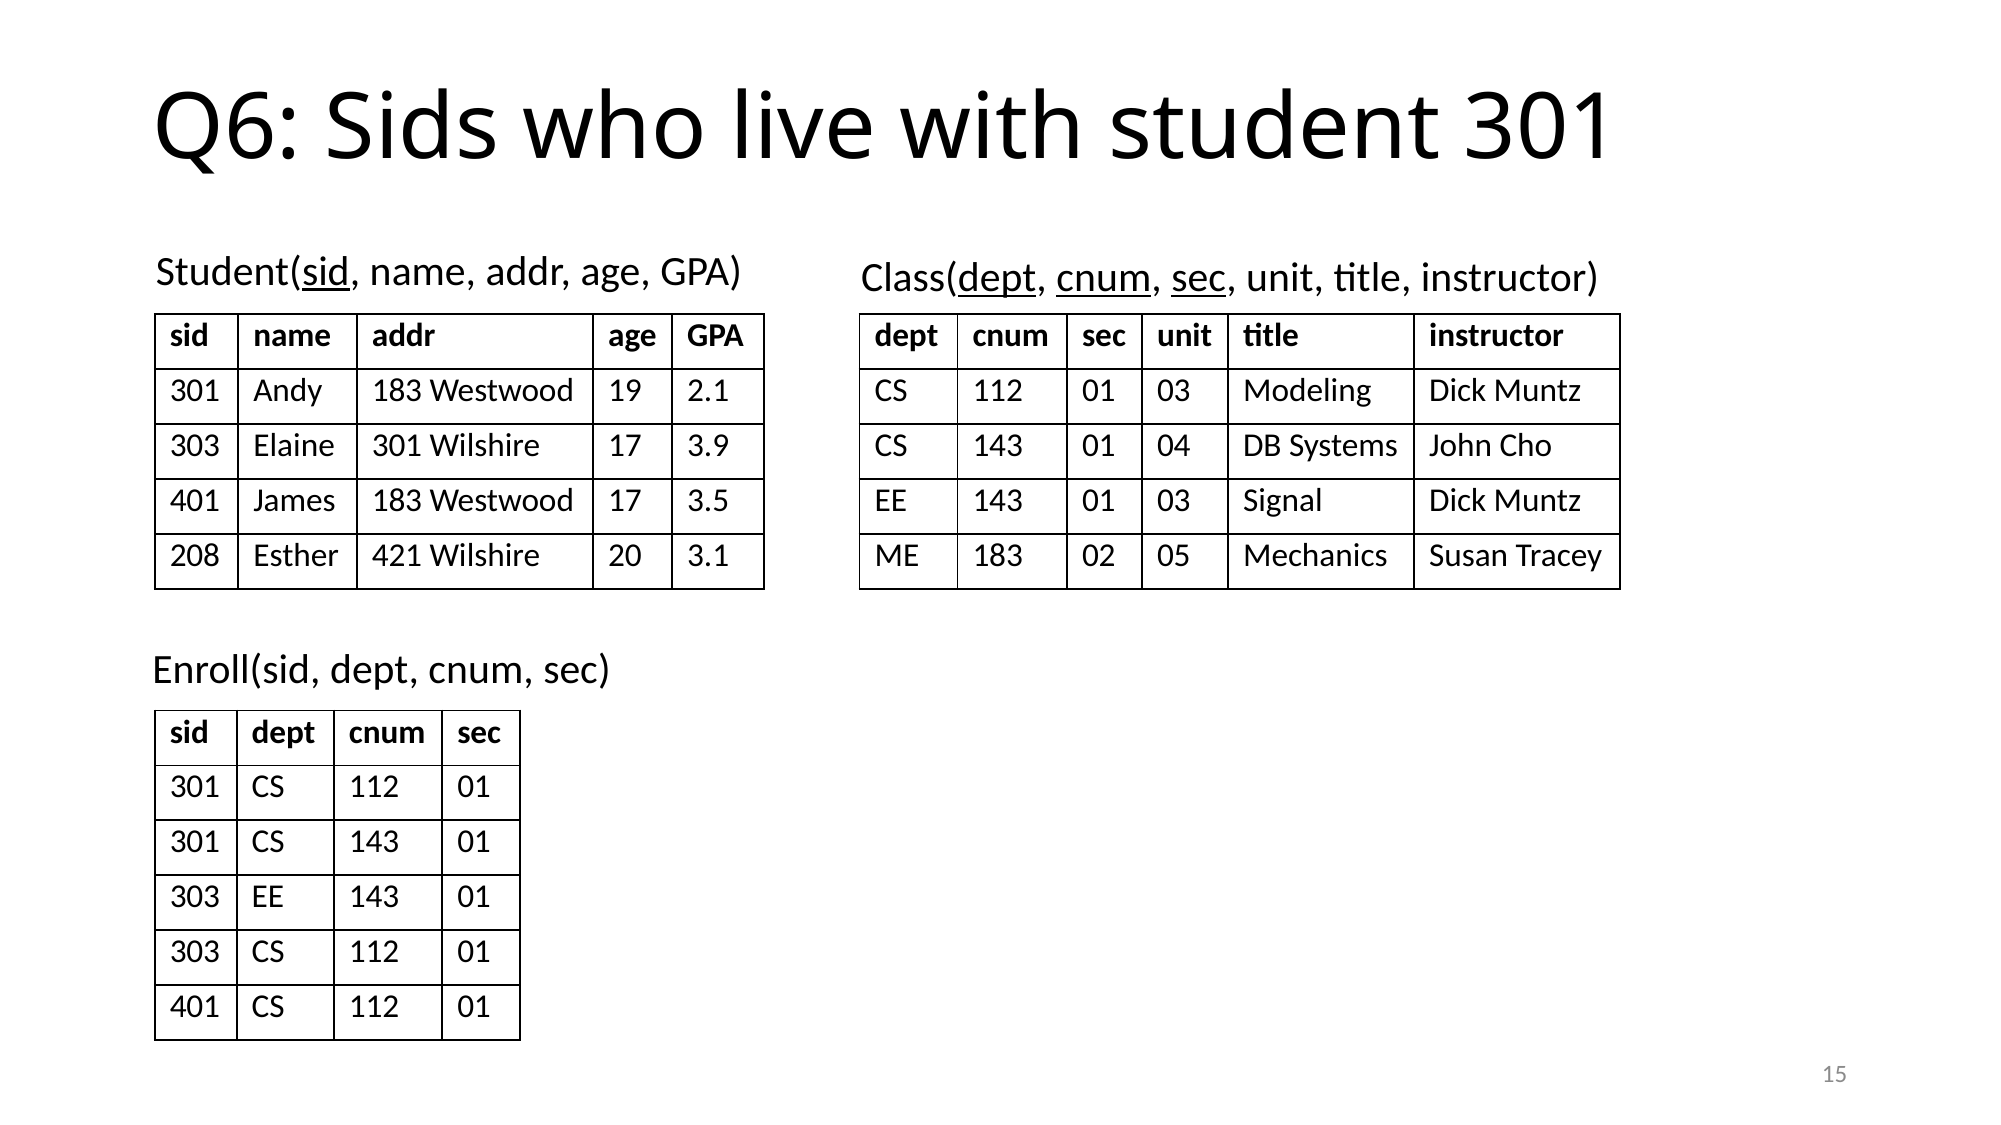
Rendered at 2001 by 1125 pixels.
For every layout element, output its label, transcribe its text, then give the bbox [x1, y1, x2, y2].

table_cell 01 [1068, 425, 1141, 478]
table_cell 01 [443, 821, 519, 874]
table_cell 301 Wilshire [358, 425, 592, 478]
table_cell 17 [594, 425, 671, 478]
table_cell 303 [156, 876, 236, 929]
text_box Class(dept, cnum, sec, unit, title, instructor) [846, 242, 1748, 308]
table_cell 01 [443, 986, 519, 1039]
table_cell 17 [594, 480, 671, 533]
table_cell 421 Wilshire [358, 535, 592, 588]
text_box Student(sid, name, addr, age, GPA) [141, 236, 758, 301]
table_cell 143 [335, 876, 441, 929]
table_cell CS [238, 931, 333, 984]
slide_number 15 [1412, 1042, 1863, 1103]
table_cell Dick Muntz [1415, 480, 1619, 533]
table_cell ME [860, 535, 957, 588]
table_header dept [238, 711, 333, 765]
table_cell 01 [1068, 370, 1141, 423]
table_cell 02 [1068, 535, 1141, 588]
table_cell 183 Westwood [358, 480, 592, 533]
table_cell Susan Tracey [1415, 535, 1619, 588]
table_cell 03 [1143, 480, 1227, 533]
table_cell 01 [443, 766, 519, 819]
table_header title [1229, 315, 1413, 368]
table_header GPA [673, 315, 763, 368]
table_cell Andy [239, 370, 356, 423]
table_cell 01 [443, 876, 519, 929]
table_cell 183 Westwood [358, 370, 592, 423]
table_cell 03 [1143, 370, 1227, 423]
table_header sid [156, 315, 237, 368]
table_cell Elaine [239, 425, 356, 478]
table_header unit [1143, 315, 1227, 368]
table_cell 112 [335, 986, 441, 1039]
table_cell John Cho [1415, 425, 1619, 478]
table_cell 04 [1143, 425, 1227, 478]
table_cell 19 [594, 370, 671, 423]
table_cell 301 [156, 821, 236, 874]
table_cell 143 [335, 821, 441, 874]
table_cell CS [238, 986, 333, 1039]
table_cell CS [238, 821, 333, 874]
table_cell 01 [443, 931, 519, 984]
table_cell 208 [156, 535, 237, 588]
table_cell 301 [156, 766, 236, 819]
table_cell Dick Muntz [1415, 370, 1619, 423]
table_cell Mechanics [1229, 535, 1413, 588]
table_cell 183 [958, 535, 1066, 588]
table_cell 2.1 [673, 370, 763, 423]
table_cell 3.9 [673, 425, 763, 478]
table_header cnum [958, 315, 1066, 368]
table_cell 143 [958, 480, 1066, 533]
table_cell 112 [335, 931, 441, 984]
table_header name [239, 315, 356, 368]
table_header cnum [335, 711, 441, 765]
table_cell 401 [156, 480, 237, 533]
table_cell 143 [958, 425, 1066, 478]
table_header instructor [1415, 315, 1619, 368]
table_cell CS [860, 370, 957, 423]
table_cell CS [860, 425, 957, 478]
table_cell 3.1 [673, 535, 763, 588]
table_header sec [443, 711, 519, 765]
table_header sec [1068, 315, 1141, 368]
table_cell 401 [156, 986, 236, 1039]
table_cell EE [860, 480, 957, 533]
table_cell Esther [239, 535, 356, 588]
table_cell Modeling [1229, 370, 1413, 423]
table_cell EE [238, 876, 333, 929]
text_box Enroll(sid, dept, cnum, sec) [137, 634, 741, 700]
table_header sid [156, 711, 236, 765]
table_cell 01 [1068, 480, 1141, 533]
table_cell DB Systems [1229, 425, 1413, 478]
table_cell 112 [958, 370, 1066, 423]
title Q6: Sids who live with student 301 [137, 59, 1863, 198]
table_cell 05 [1143, 535, 1227, 588]
table_cell 3.5 [673, 480, 763, 533]
table_cell 303 [156, 931, 236, 984]
table_header age [594, 315, 671, 368]
table_cell 301 [156, 370, 237, 423]
table_cell Signal [1229, 480, 1413, 533]
table_header dept [860, 315, 957, 368]
table_cell CS [238, 766, 333, 819]
table_cell 20 [594, 535, 671, 588]
table_cell 303 [156, 425, 237, 478]
table_header addr [358, 315, 592, 368]
table_cell 112 [335, 766, 441, 819]
table_cell James [239, 480, 356, 533]
